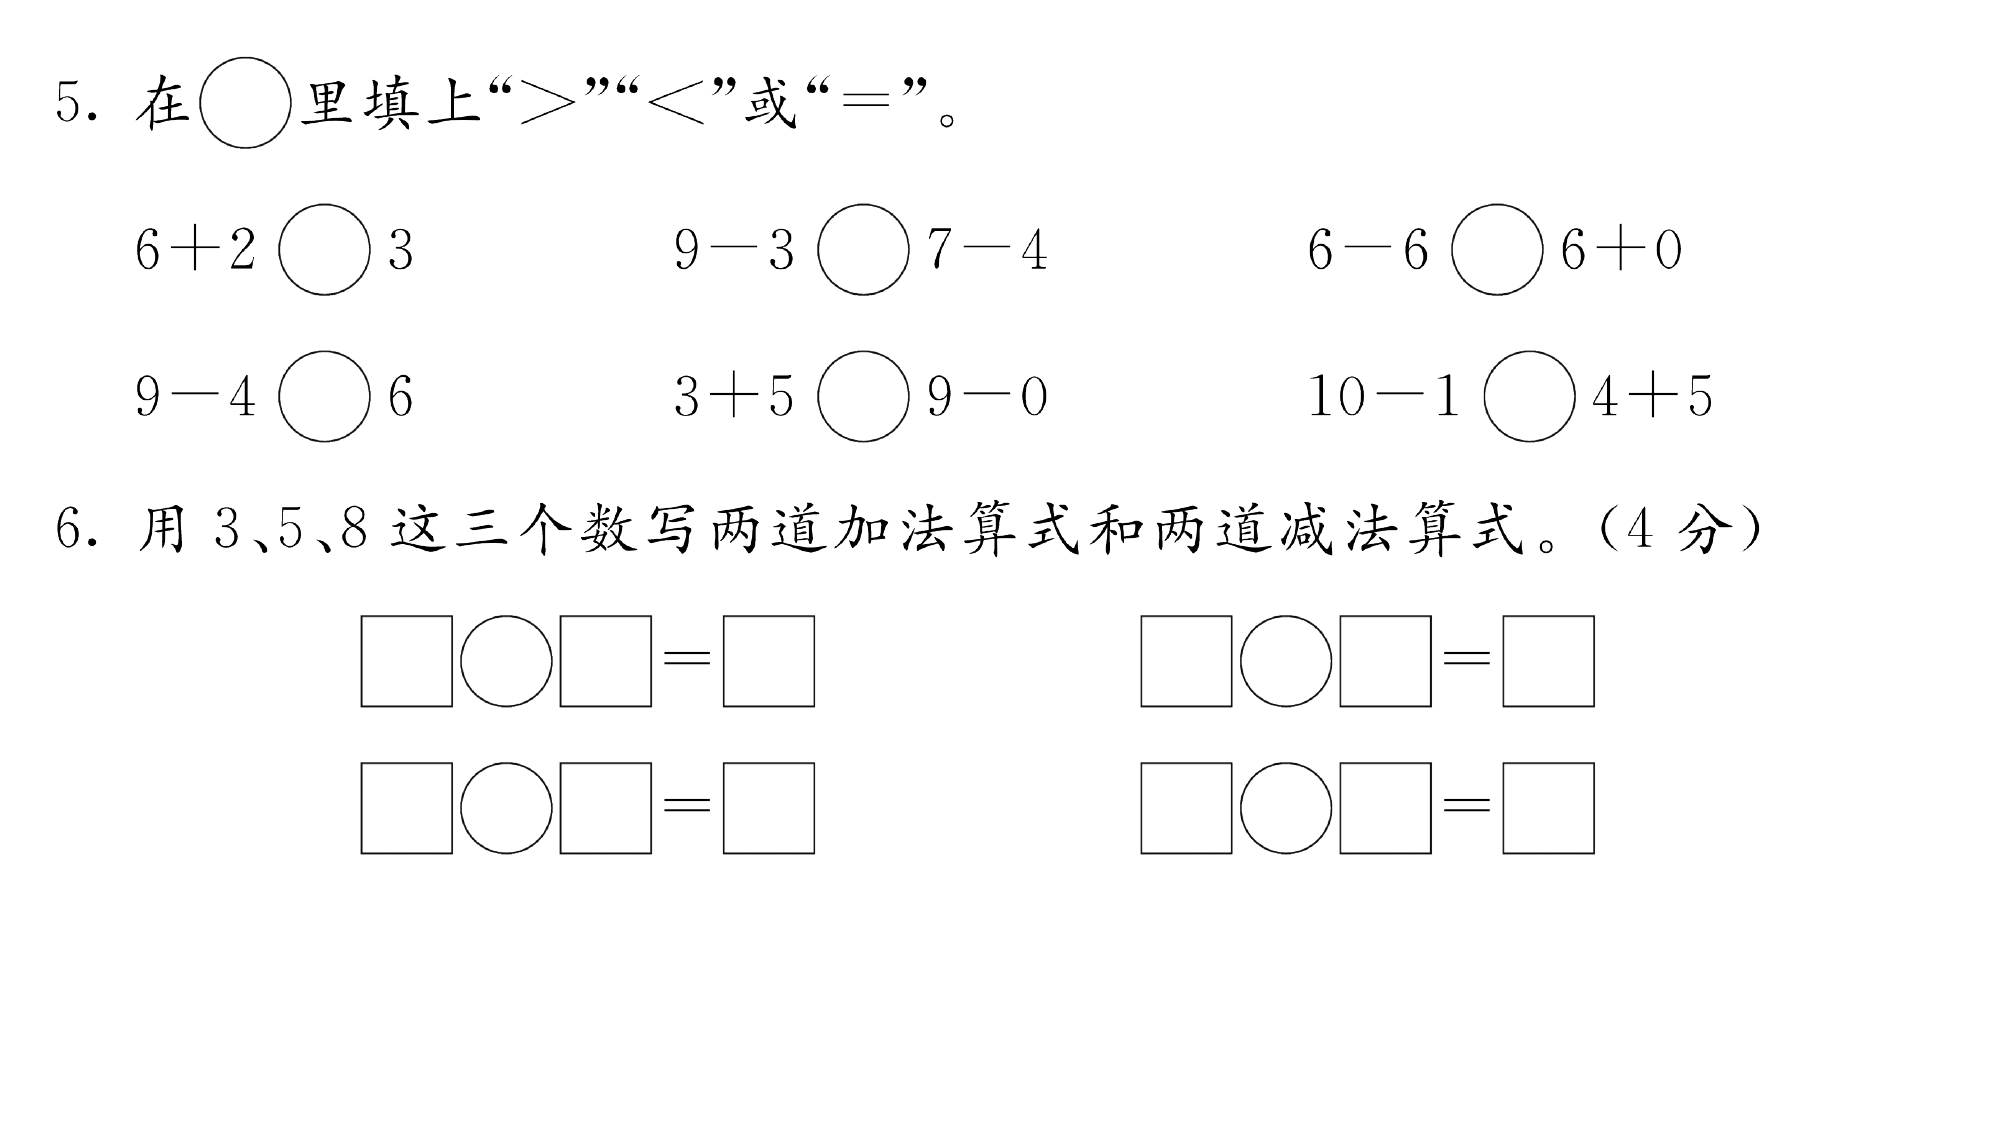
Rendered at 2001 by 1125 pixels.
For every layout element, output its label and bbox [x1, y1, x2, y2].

picture [53, 41, 1943, 881]
